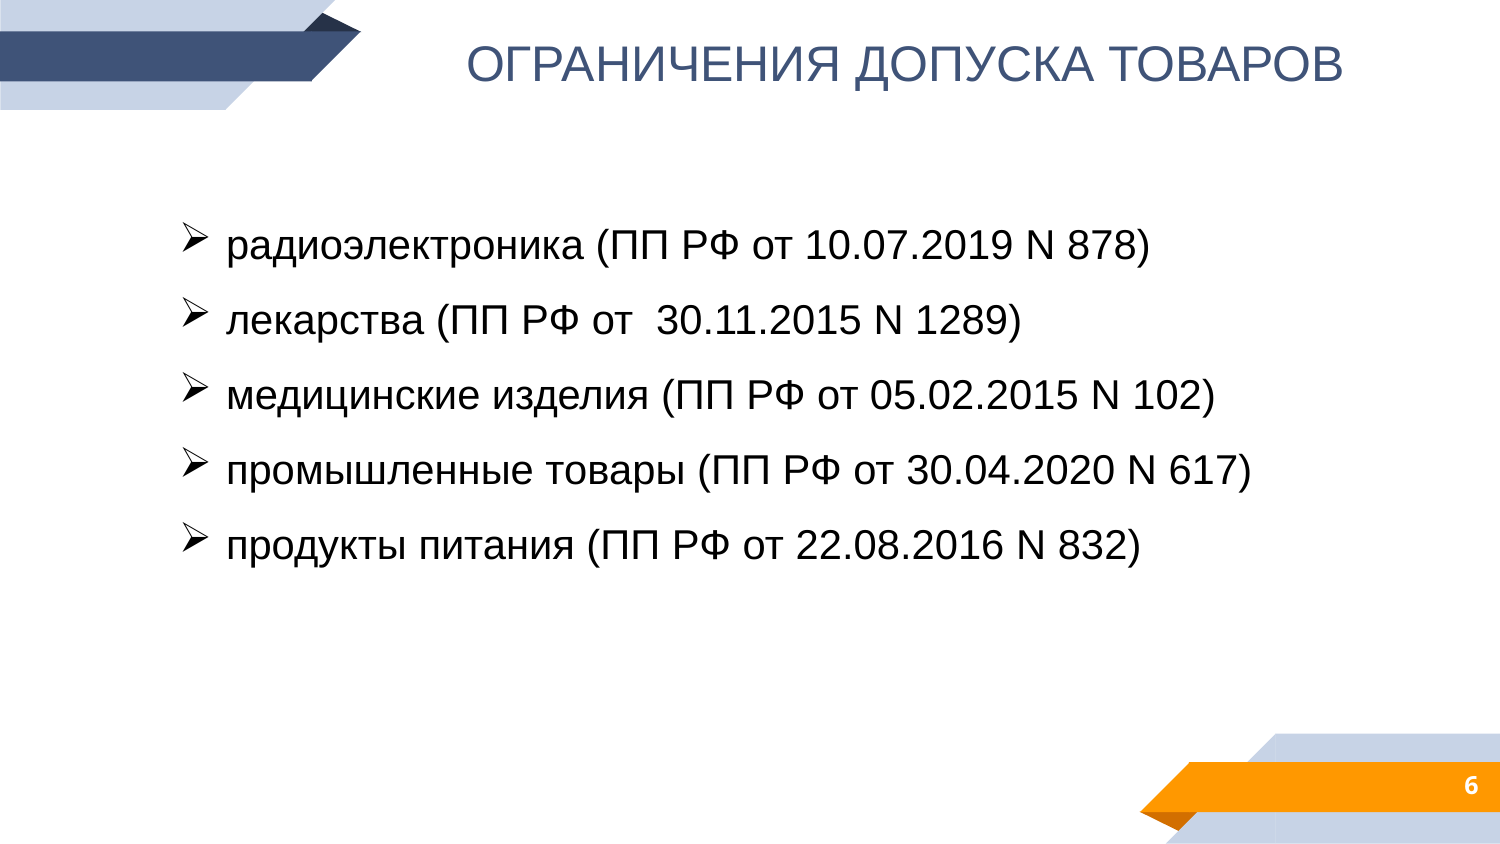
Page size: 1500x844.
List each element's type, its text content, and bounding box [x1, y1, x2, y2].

text_box ОГРАНИЧЕНИЯ ДОПУСКА ТОВАРОВ [451, 24, 1361, 100]
slide_number 6 [1249, 760, 1494, 813]
text_box радиоэлектроника (ПП РФ от 10.07.2019 N 878) лекарства (ПП РФ от 30.11.2015 N 1289) медицинские изделия (ПП РФ от 05.02.2015 N 102) промышленные товары (ПП РФ от 30.04.2020 N 617) продукты питания (ПП РФ от 22.08.2016 N 832) [164, 185, 1268, 576]
